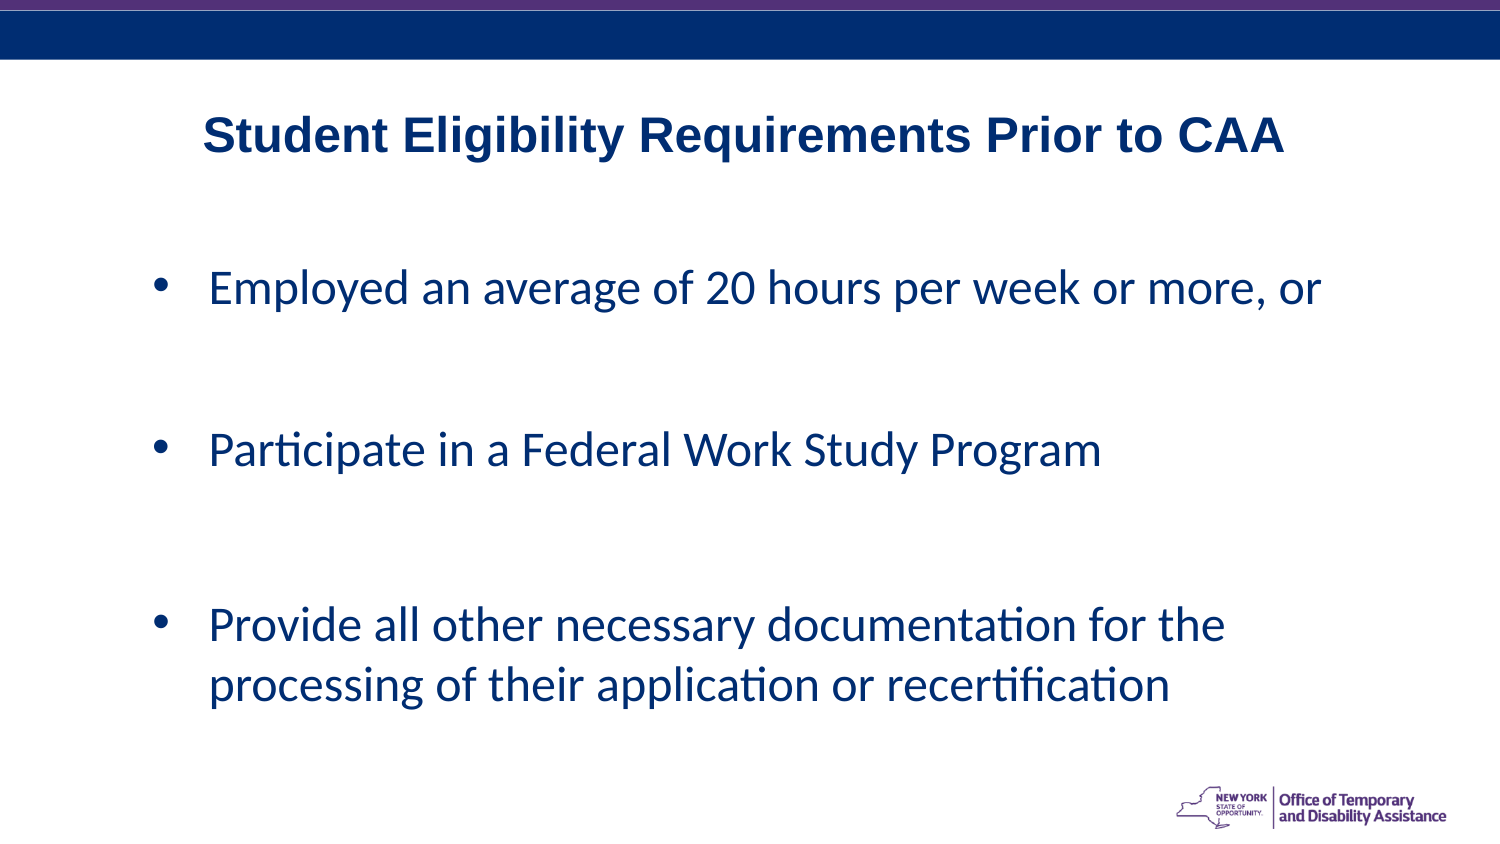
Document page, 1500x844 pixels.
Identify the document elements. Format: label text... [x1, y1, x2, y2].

text_box Participate in a Federal Work Study Program [137, 409, 1188, 485]
text_box Provide all other necessary documentation for the processing of their application or recertification [137, 584, 1313, 719]
picture [1175, 786, 1447, 829]
title Student Eligibility Requirements Prior to CAA [187, 84, 1500, 181]
text_box Employed an average of 20 hours per week or more, or [137, 246, 1375, 322]
